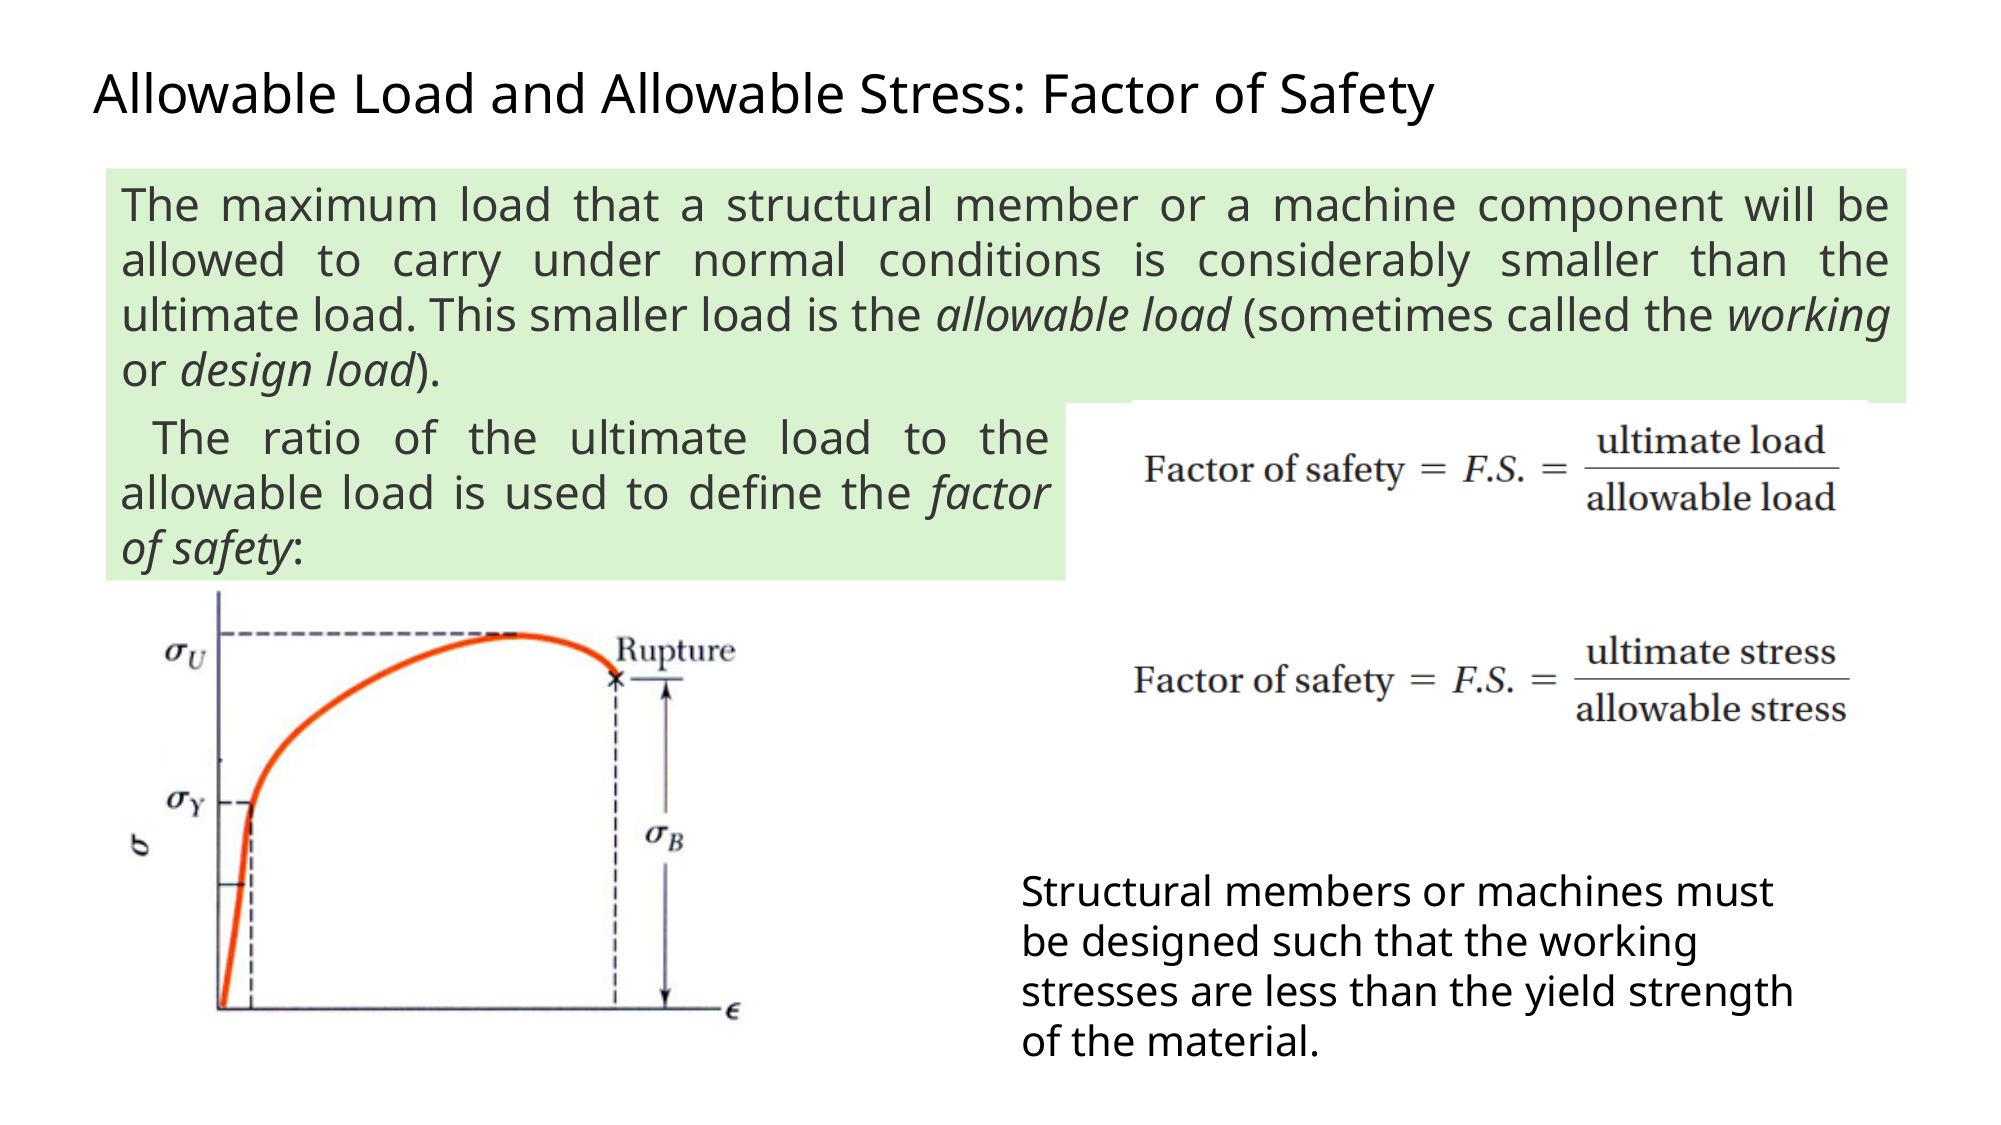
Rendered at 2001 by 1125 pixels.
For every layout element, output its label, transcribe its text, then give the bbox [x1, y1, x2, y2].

title Allowable Load and Allowable Stress: Factor of Safety [78, 58, 1921, 134]
text_box The maximum load that a structural member or a machine component will be allowed to carry under normal conditions is considerably smaller than the ultimate load. This smaller load is the allowable load (sometimes called the working or design load). [106, 168, 1907, 404]
text_box Structural members or machines must be designed such that the working stresses are less than the yield strength of the material. [1006, 857, 1827, 1073]
text_box The ratio of the ultimate load to the allowable load is used to define the factor of safety: [106, 400, 1066, 581]
picture [105, 569, 771, 1041]
picture [1131, 615, 1868, 759]
picture [1131, 400, 1868, 544]
